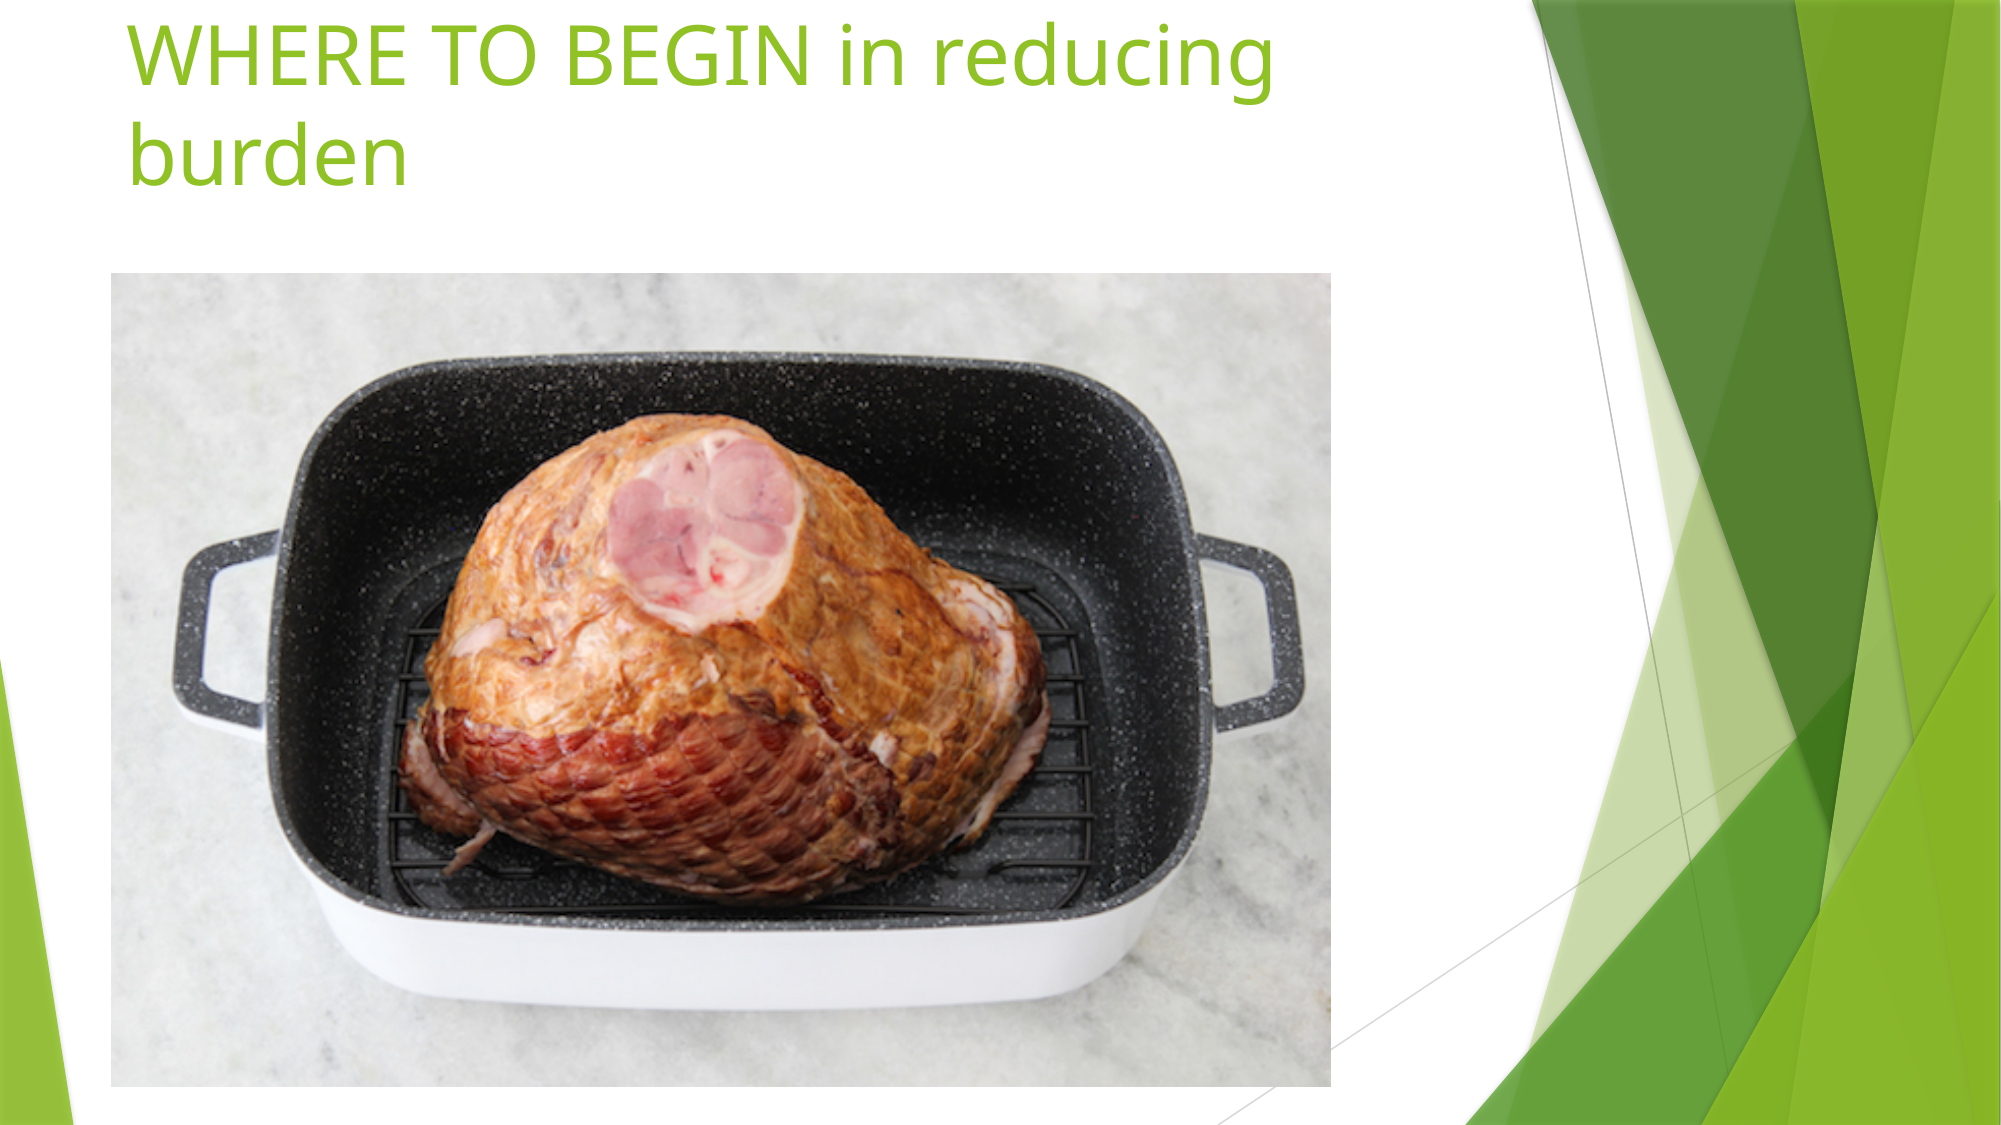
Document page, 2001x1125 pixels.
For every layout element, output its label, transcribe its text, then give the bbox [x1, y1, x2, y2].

title WHERE TO BEGIN in reducing burden [111, 68, 1522, 210]
picture [110, 273, 1331, 1088]
